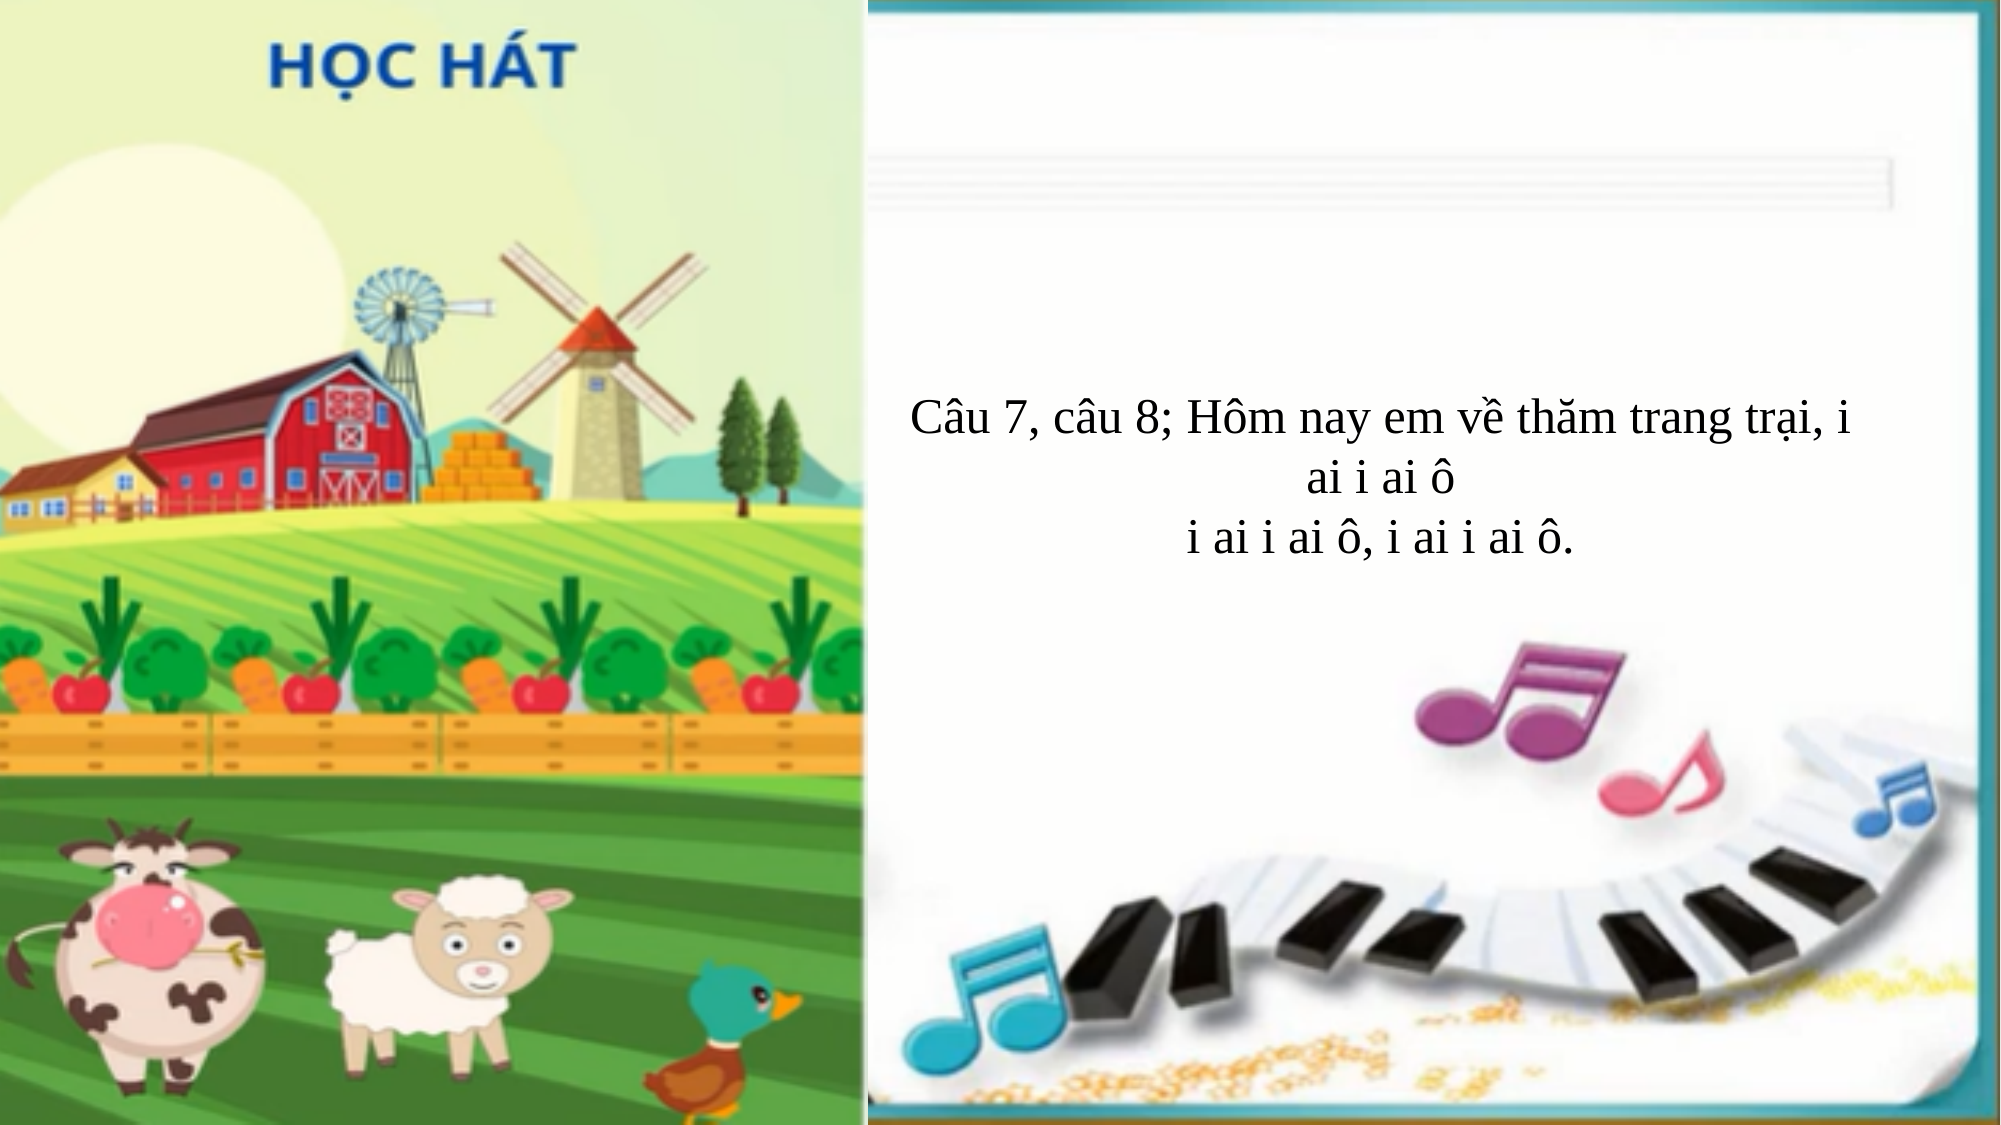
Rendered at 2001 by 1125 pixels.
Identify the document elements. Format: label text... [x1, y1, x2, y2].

text_box Câu 7, câu 8; Hôm nay em về thăm trang trại, i ai i ai ô i ai i ai ô, i ai i ai ô. [890, 376, 1871, 571]
picture [0, 0, 2001, 1125]
